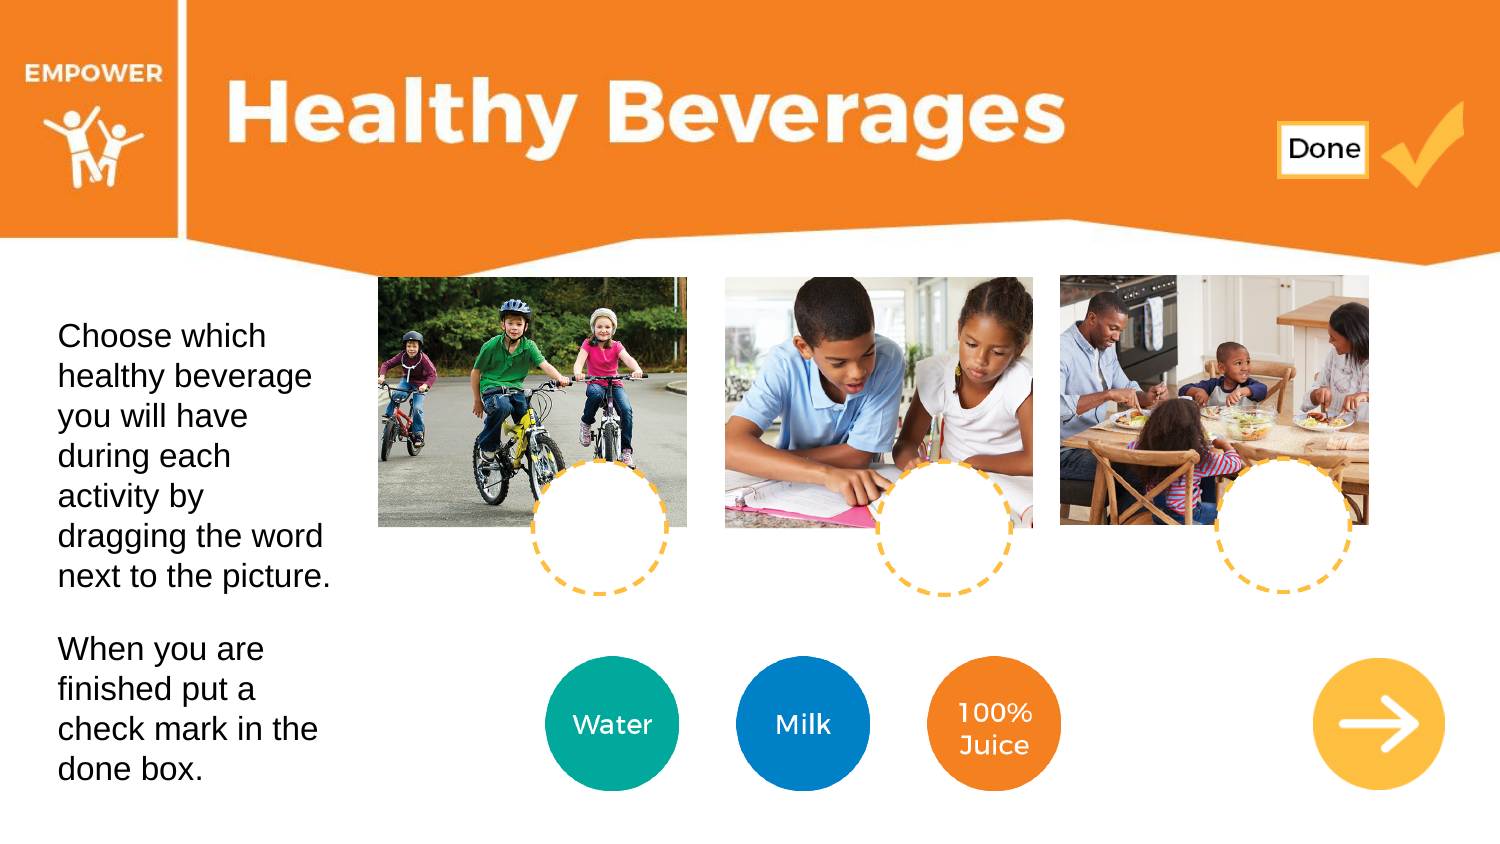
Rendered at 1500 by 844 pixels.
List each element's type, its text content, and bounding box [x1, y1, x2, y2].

picture [0, 0, 1500, 844]
list Choose which healthy beverage you will have during each activity by dragging the word next to the picture. When you are finished put a check mark in the done box. [42, 299, 350, 813]
